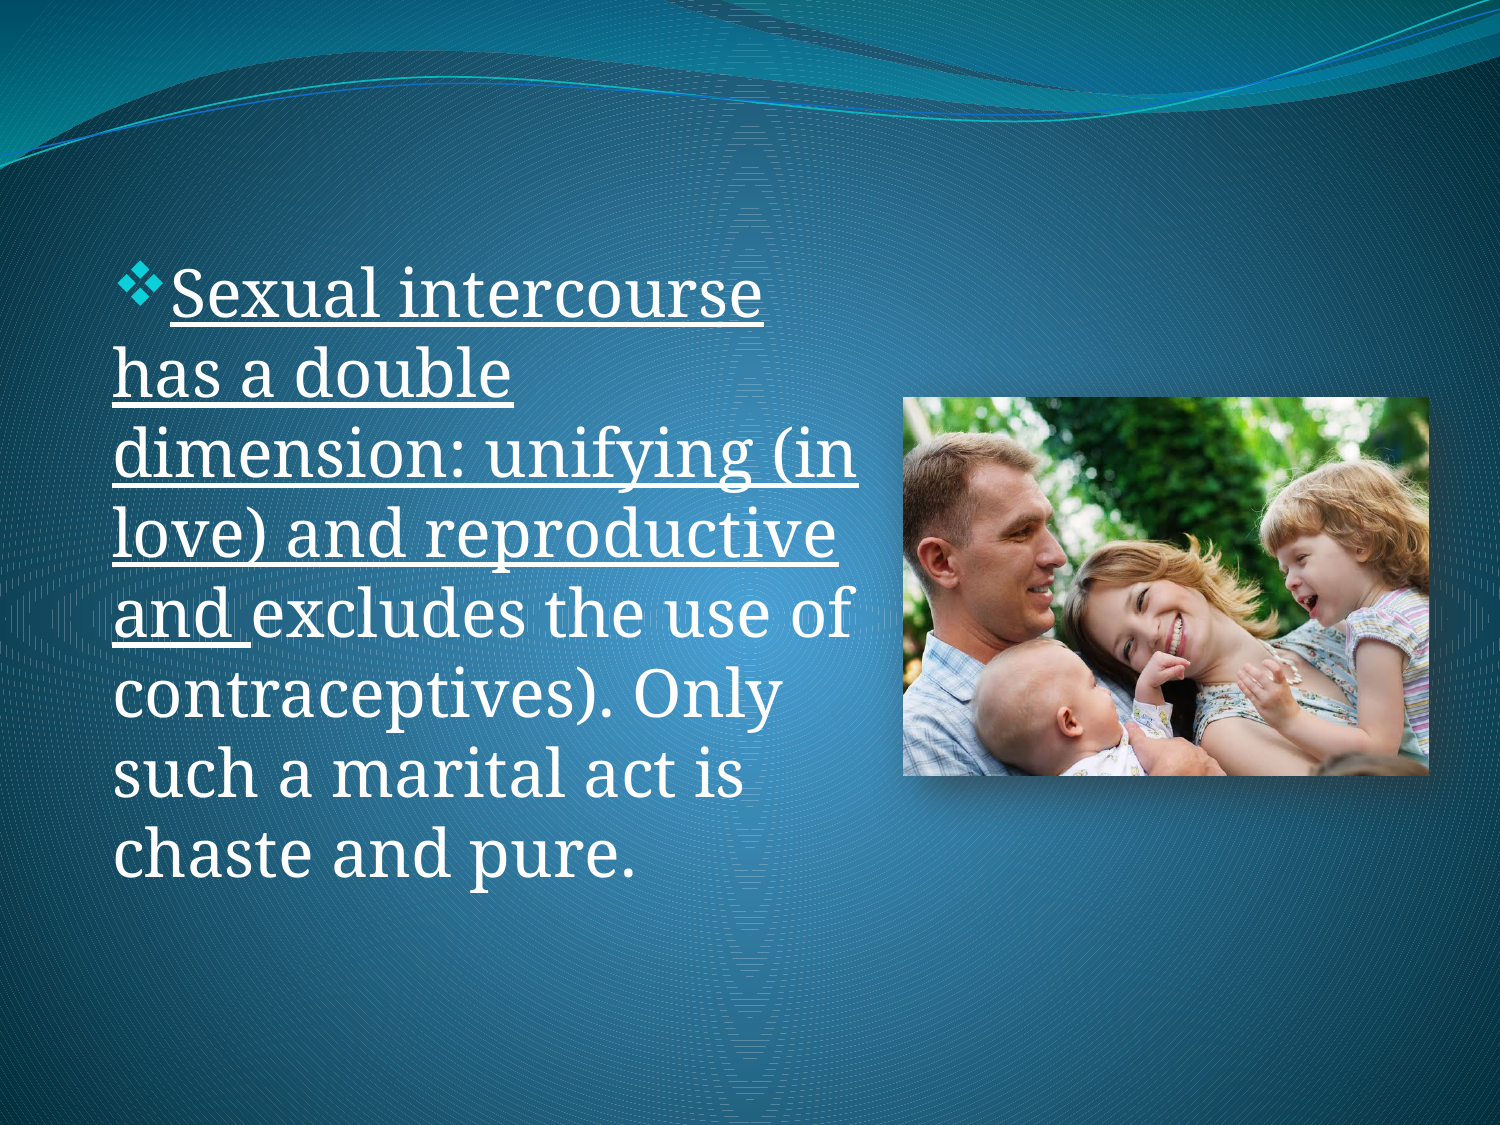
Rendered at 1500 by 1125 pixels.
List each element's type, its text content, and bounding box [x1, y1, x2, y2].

picture [903, 396, 1429, 776]
subtitle Sexual intercourse has a double dimension: unifying (in love) and reproductive and excludes the use of contraceptives). Only such a marital act is chaste and pure. [112, 243, 880, 371]
